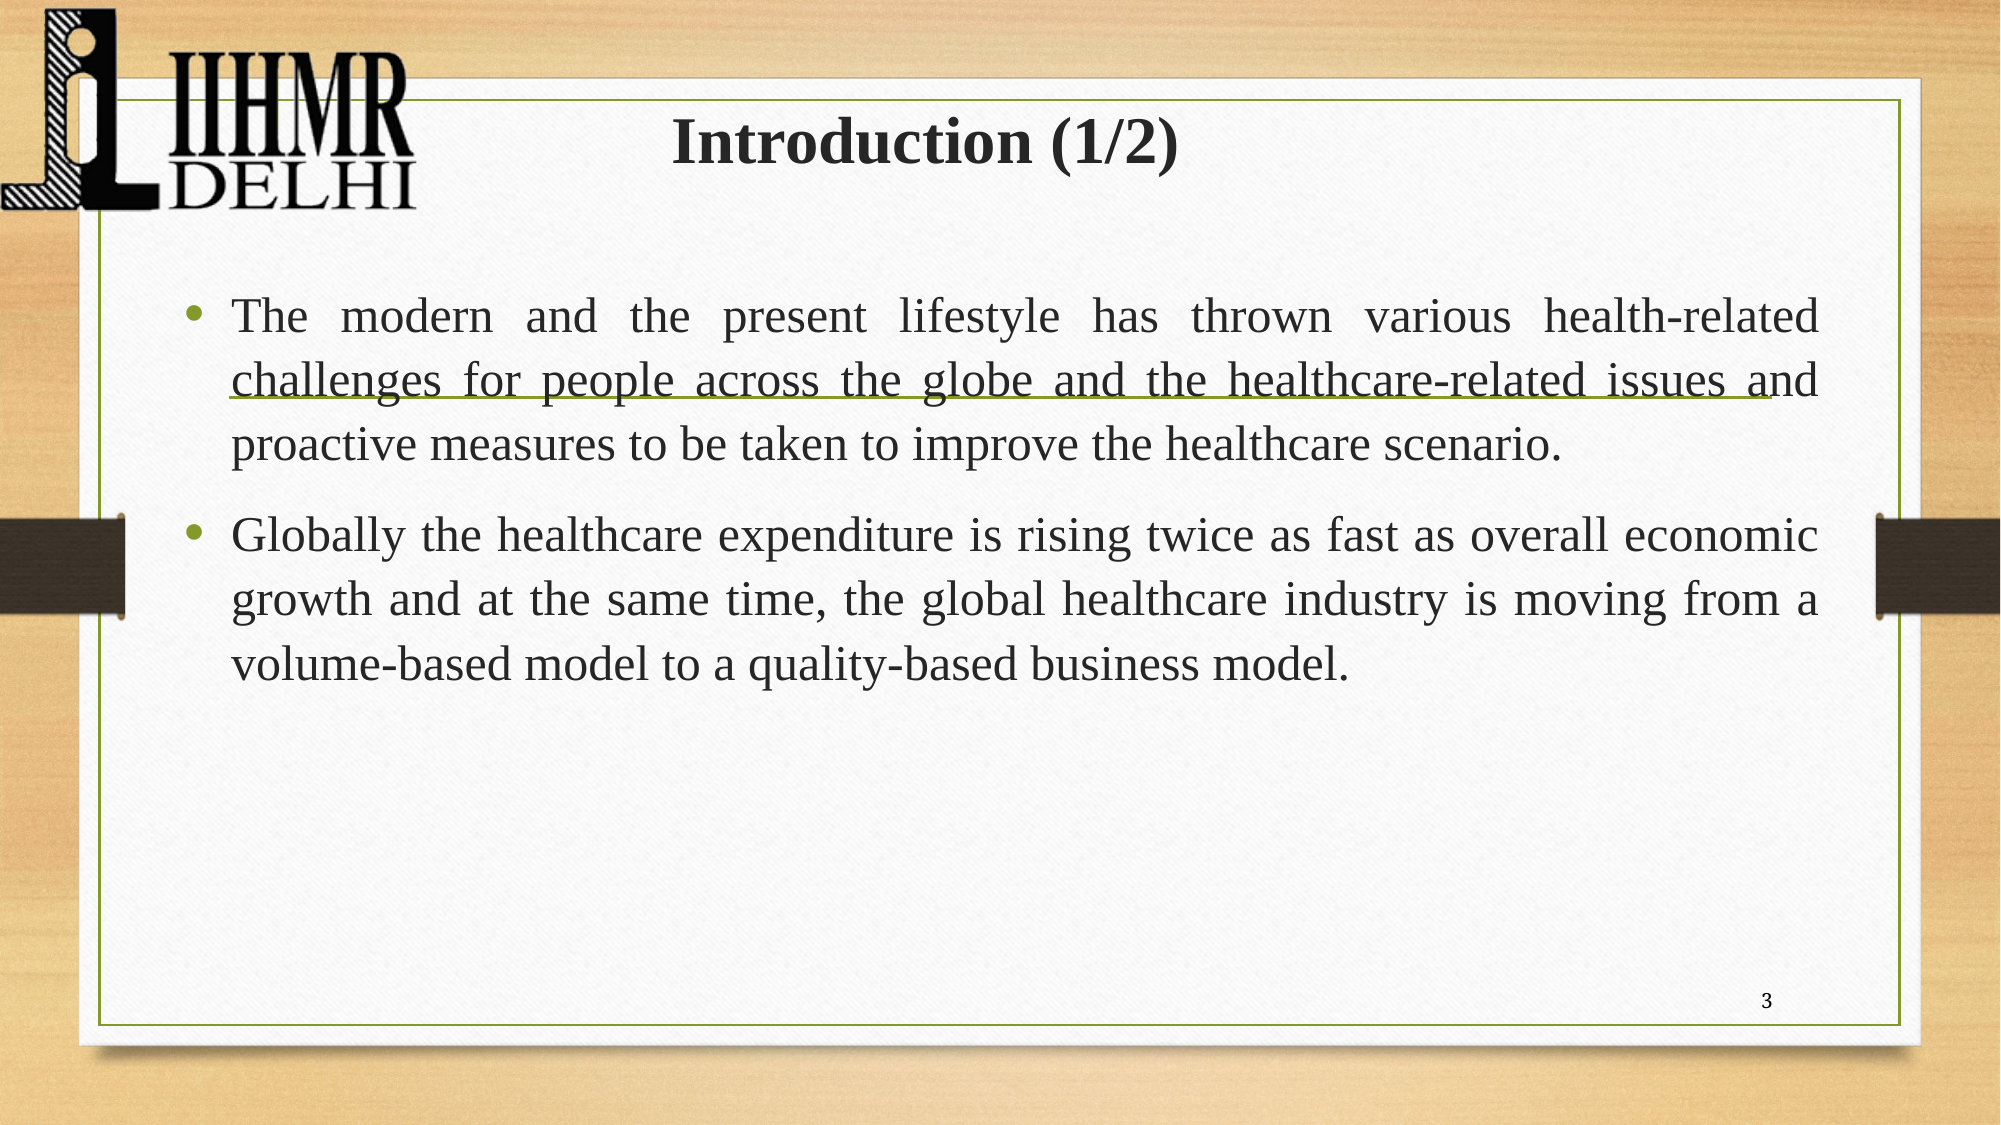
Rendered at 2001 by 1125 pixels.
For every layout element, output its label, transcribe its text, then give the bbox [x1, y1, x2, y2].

slide_number 3 [1698, 979, 1788, 1025]
list The modern and the present lifestyle has thrown various health-related challenges for people across the globe and the healthcare-related issues and proactive measures to be taken to improve the healthcare scenario. Globally the healthcare expenditure is rising twice as fast as overall economic growth and at the same time, the global healthcare industry is moving from a volume-based model to a quality-based business model. [169, 270, 1836, 966]
picture [0, 0, 2001, 1125]
title Introduction (1/2) [443, 78, 1768, 195]
